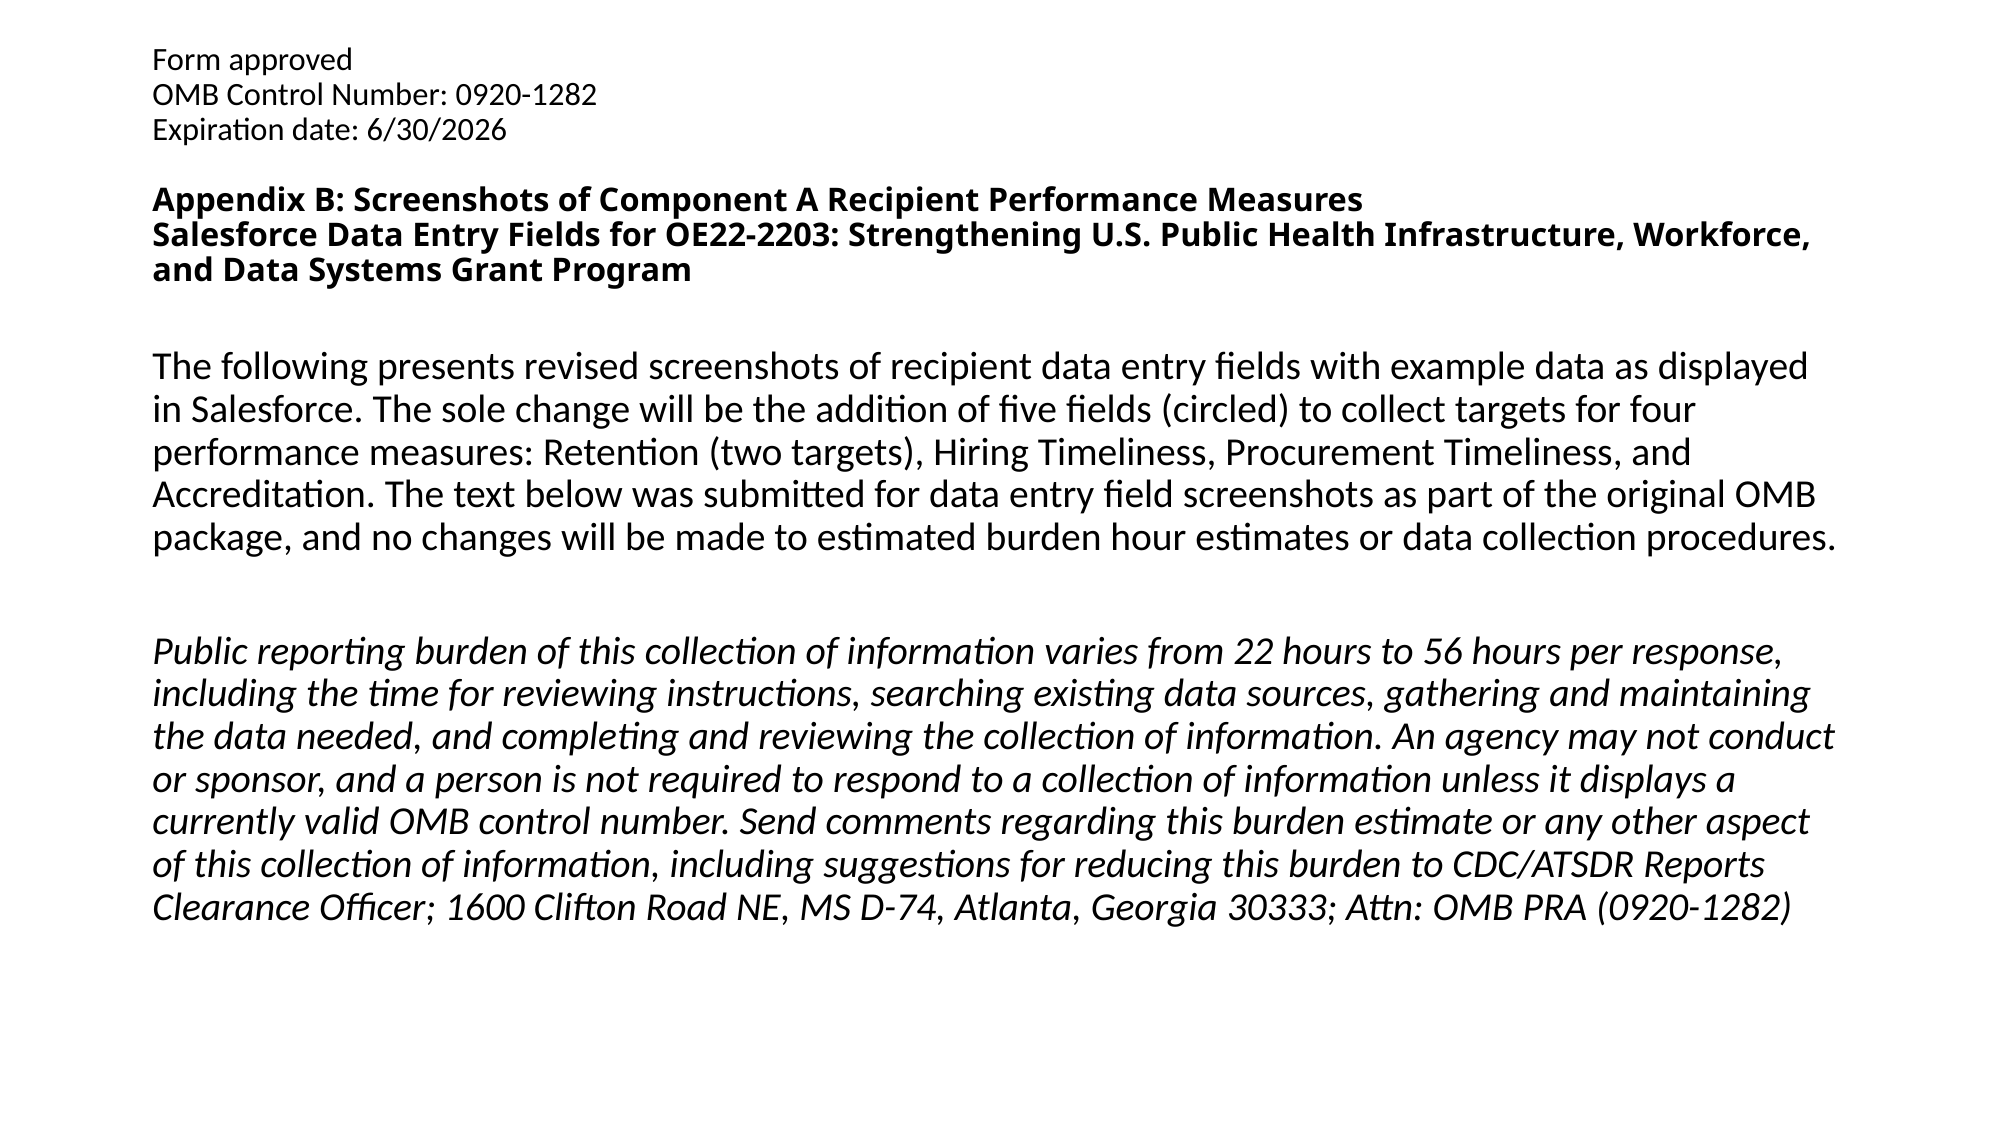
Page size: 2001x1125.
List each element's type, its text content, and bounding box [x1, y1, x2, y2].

list The following presents revised screenshots of recipient data entry fields with example data as displayed in Salesforce. The sole change will be the addition of five fields (circled) to collect targets for four performance measures: Retention (two targets), Hiring Timeliness, Procurement Timeliness, and Accreditation. The text below was submitted for data entry field screenshots as part of the original OMB package, and no changes will be made to estimated burden hour estimates or data collection procedures. Public reporting burden of this collection of information varies from 22 hours to 56 hours per response, including the time for reviewing instructions, searching existing data sources, gathering and maintaining the data needed, and completing and reviewing the collection of information. An agency may not conduct or sponsor, and a person is not required to respond to a collection of information unless it displays a currently valid OMB control number. Send comments regarding this burden estimate or any other aspect of this collection of information, including suggestions for reducing this burden to CDC/ATSDR Reports Clearance Officer; 1600 Clifton Road NE, MS D-74, Atlanta, Georgia 30333; Attn: OMB PRA (0920-1282) [137, 338, 1863, 1014]
title Form approved OMB Control Number: 0920-1282 Expiration date: 6/30/2026 Appendix B: Screenshots of Component A Recipient Performance Measures Salesforce Data Entry Fields for OE22-2203: Strengthening U.S. Public Health Infrastructure, Workforce, and Data Systems Grant Program [137, 34, 1863, 297]
